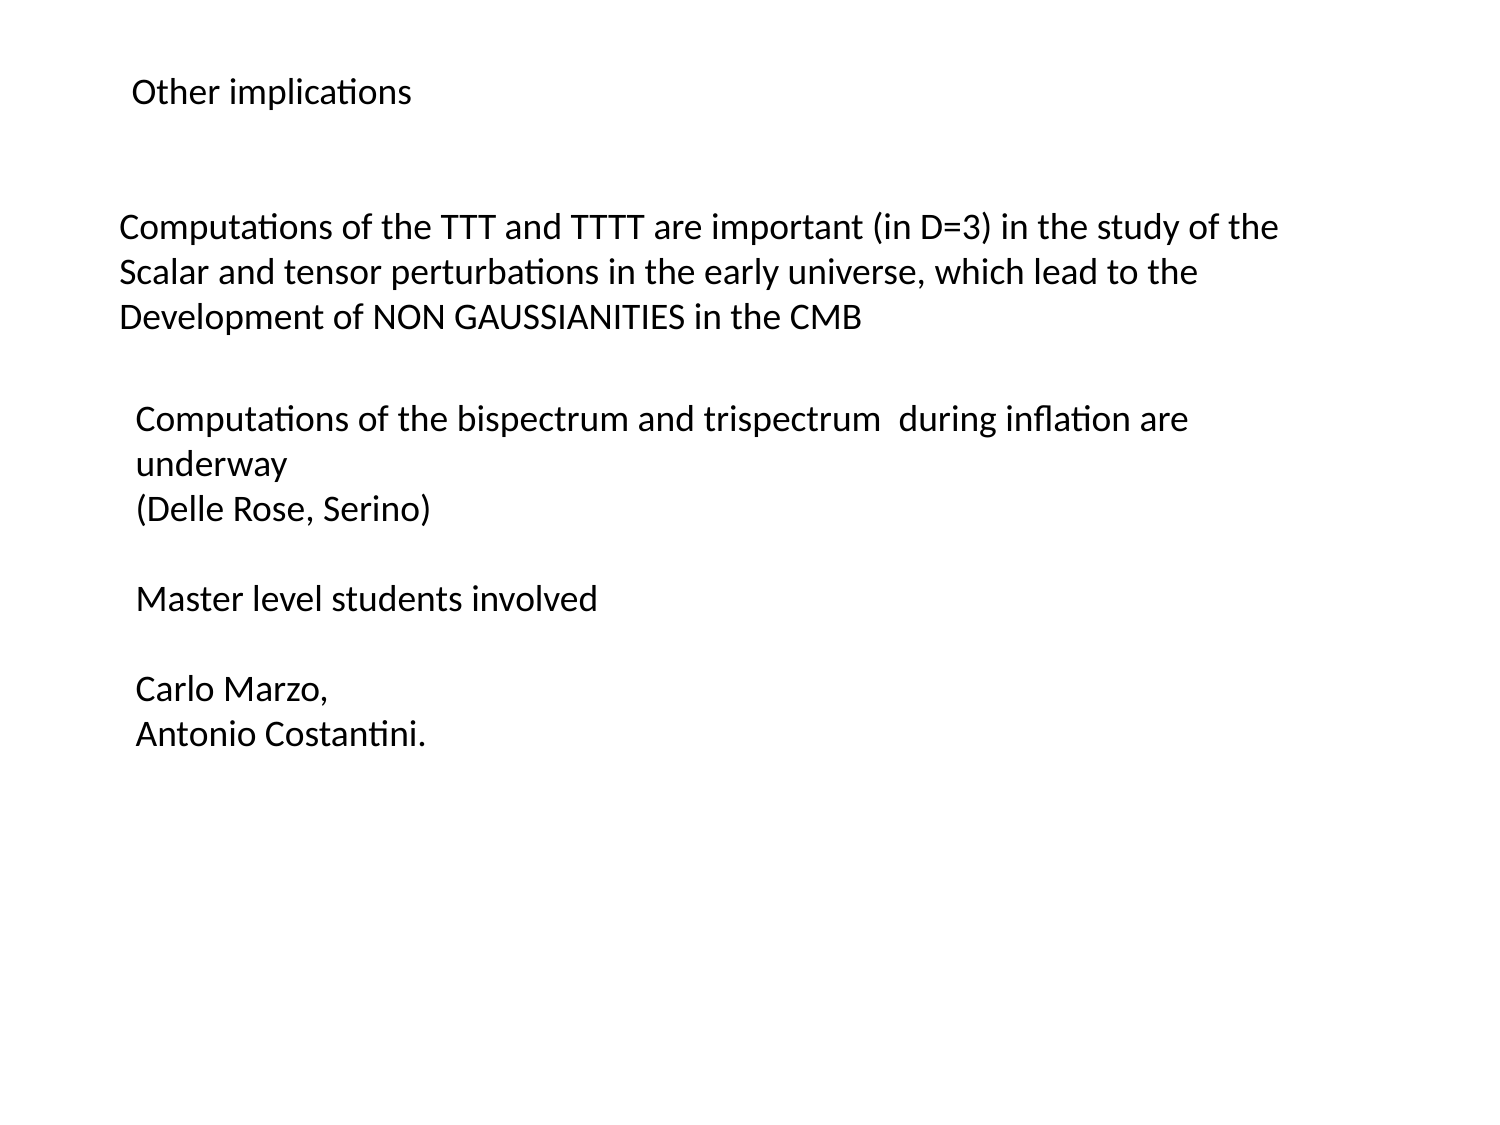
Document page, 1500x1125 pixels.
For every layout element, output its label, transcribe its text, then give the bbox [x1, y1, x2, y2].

text_box Other implications [116, 59, 436, 120]
text_box Computations of the bispectrum and trispectrum during inflation are underway (Delle Rose, Serino) Master level students involved Carlo Marzo, Antonio Costantini. [120, 386, 1214, 762]
text_box Computations of the TTT and TTTT are important (in D=3) in the study of the Scalar and tensor perturbations in the early universe, which lead to the Development of NON GAUSSIANITIES in the CMB [104, 194, 1305, 345]
